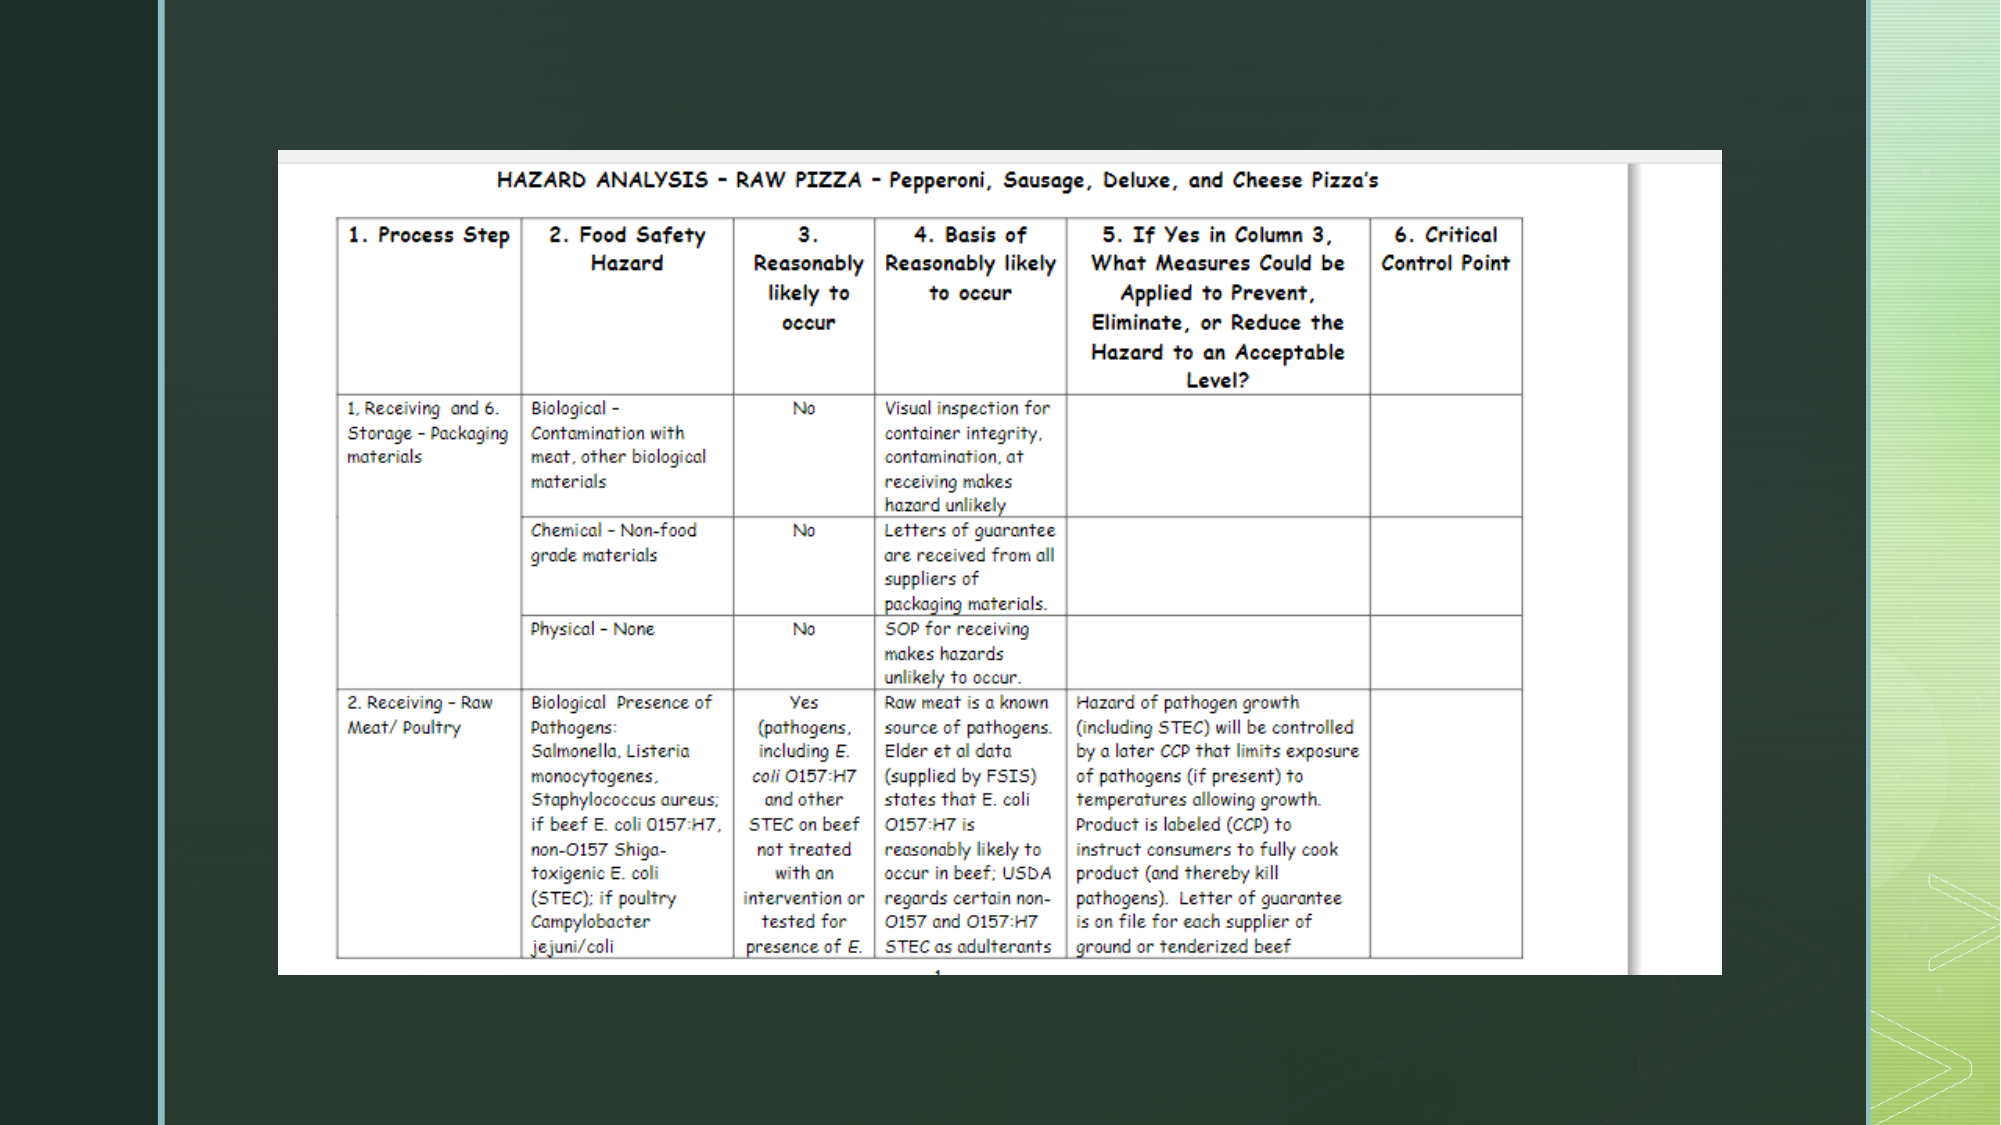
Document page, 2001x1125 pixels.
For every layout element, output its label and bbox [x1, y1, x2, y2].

picture [278, 150, 1722, 975]
picture [1871, 0, 2001, 1125]
